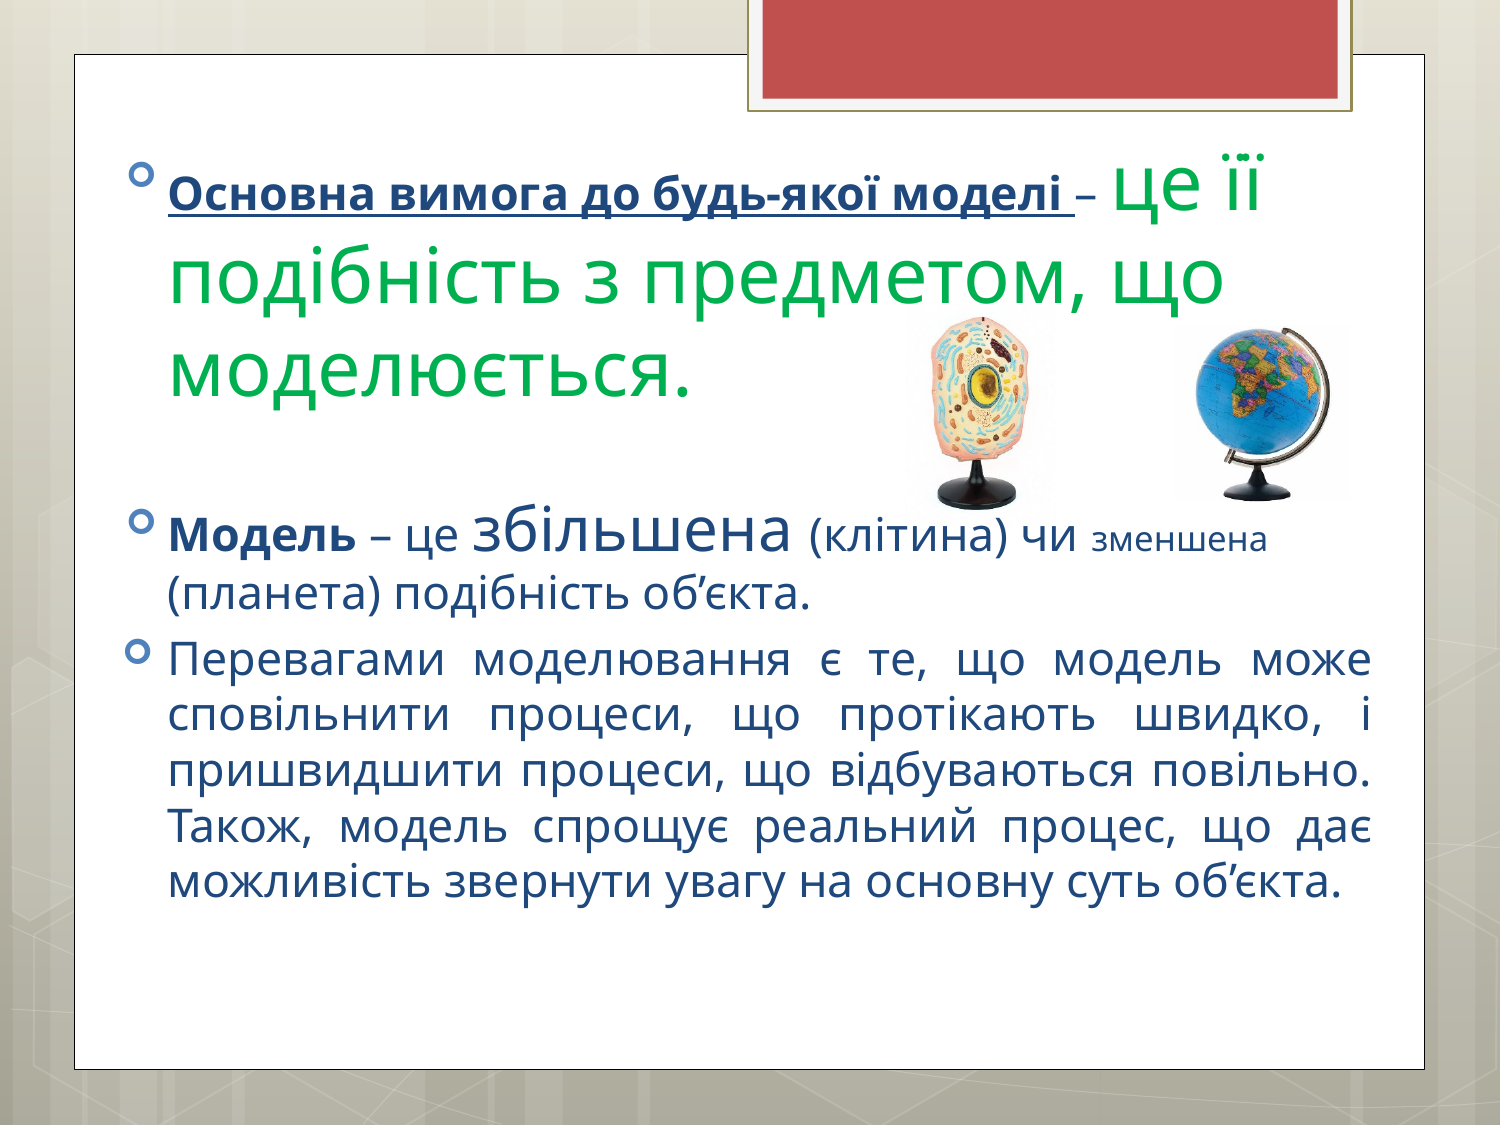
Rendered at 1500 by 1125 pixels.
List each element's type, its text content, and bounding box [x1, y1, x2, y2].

list Основна вимога до будь-якої моделі – це її подібність з предметом, що моделюється. Модель – це збільшена (клітина) чи зменшена (планета) подібність об’єкта. Перевагами моделювання є те, що модель може сповільнити процеси, що протікають швидко, і пришвидшити процеси, що відбуваються повільно. Також, модель спрощує реальний процес, що дає можливість звернути увагу на основну суть об’єкта. [100, 125, 1388, 957]
picture [1174, 326, 1351, 502]
picture [867, 302, 1093, 528]
